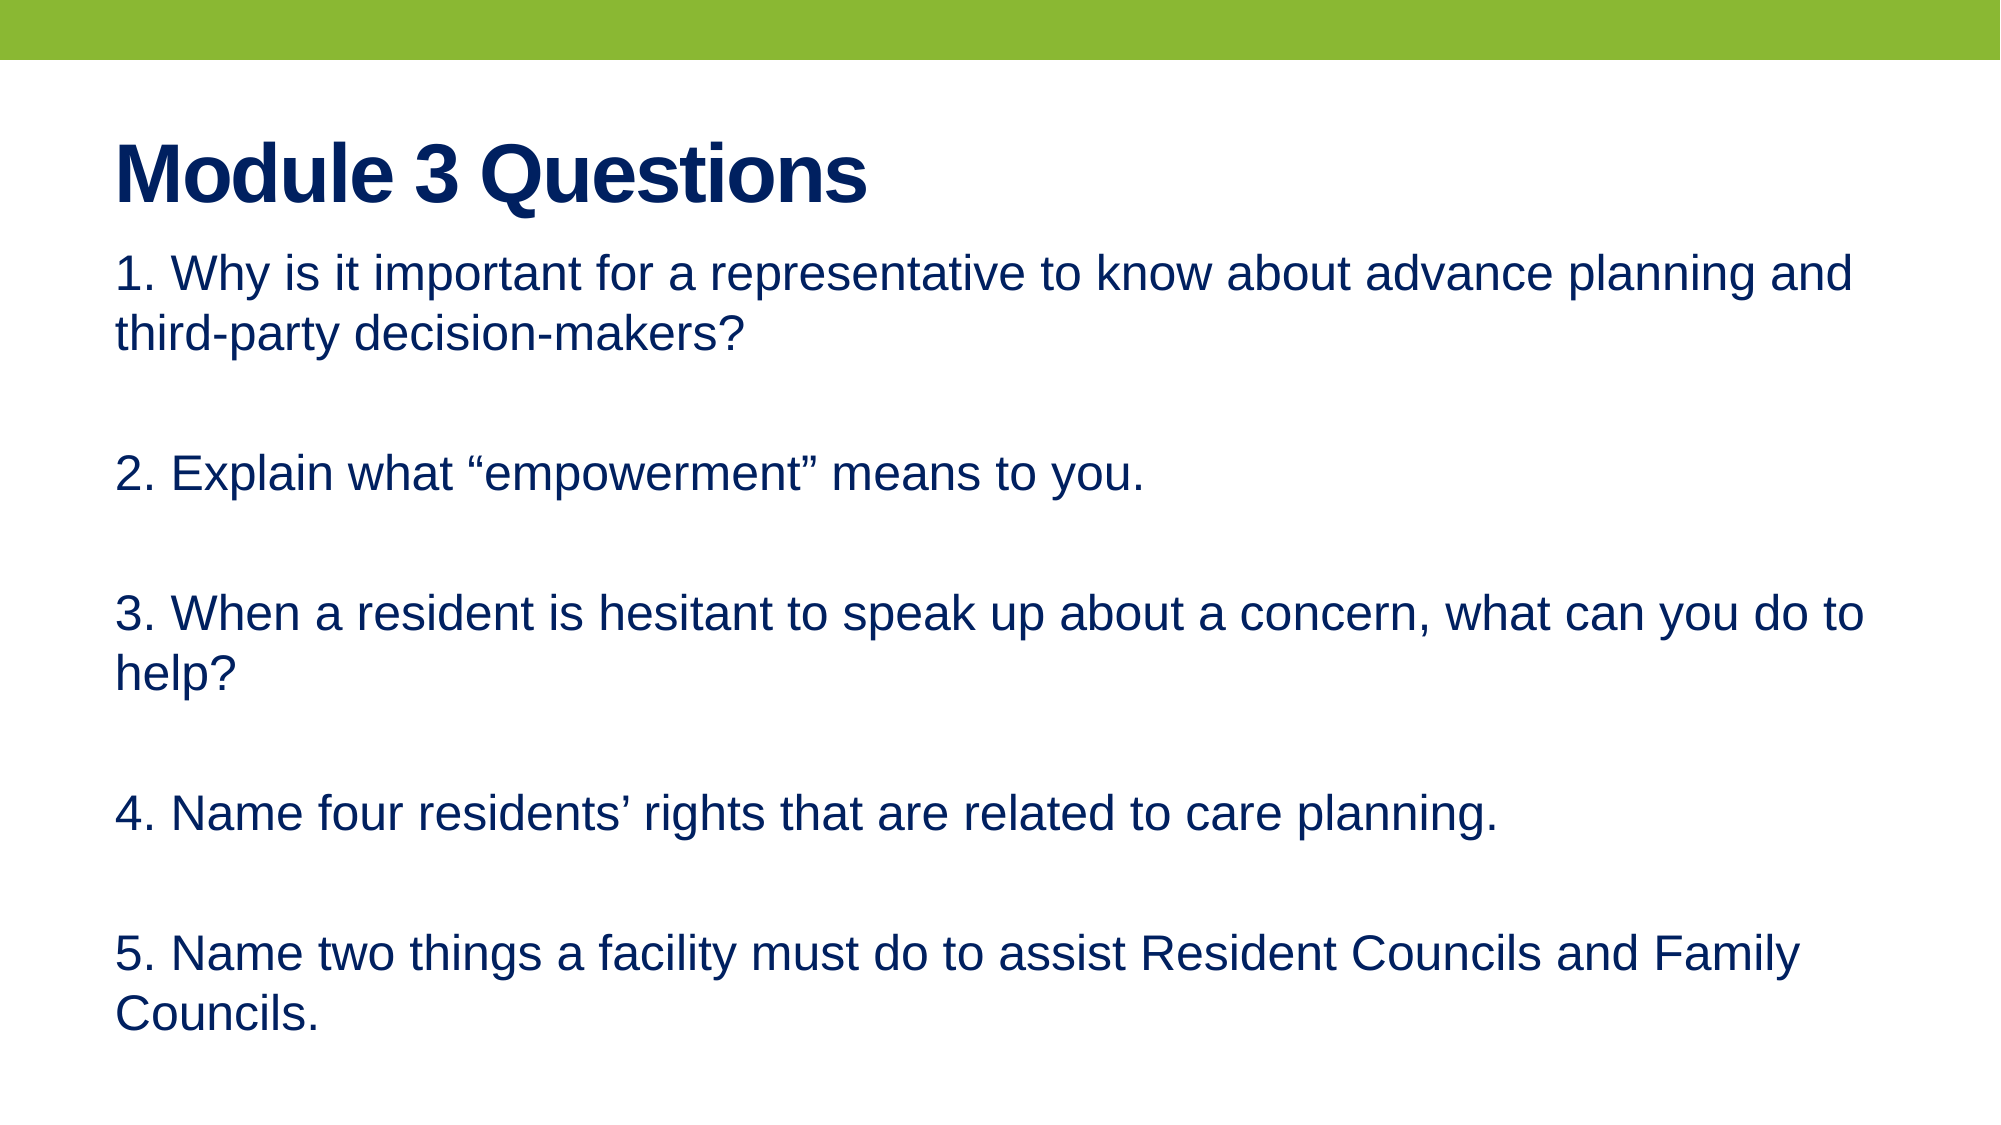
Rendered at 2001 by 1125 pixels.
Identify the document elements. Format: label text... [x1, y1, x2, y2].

list 1. Why is it important for a representative to know about advance planning and third-party decision-makers? 2. Explain what “empowerment” means to you. 3. When a resident is hesitant to speak up about a concern, what can you do to help? 4. Name four residents’ rights that are related to care planning. 5. Name two things a facility must do to assist Resident Councils and Family Councils. [99, 233, 1901, 1107]
title Module 3 Questions [99, 87, 1900, 233]
